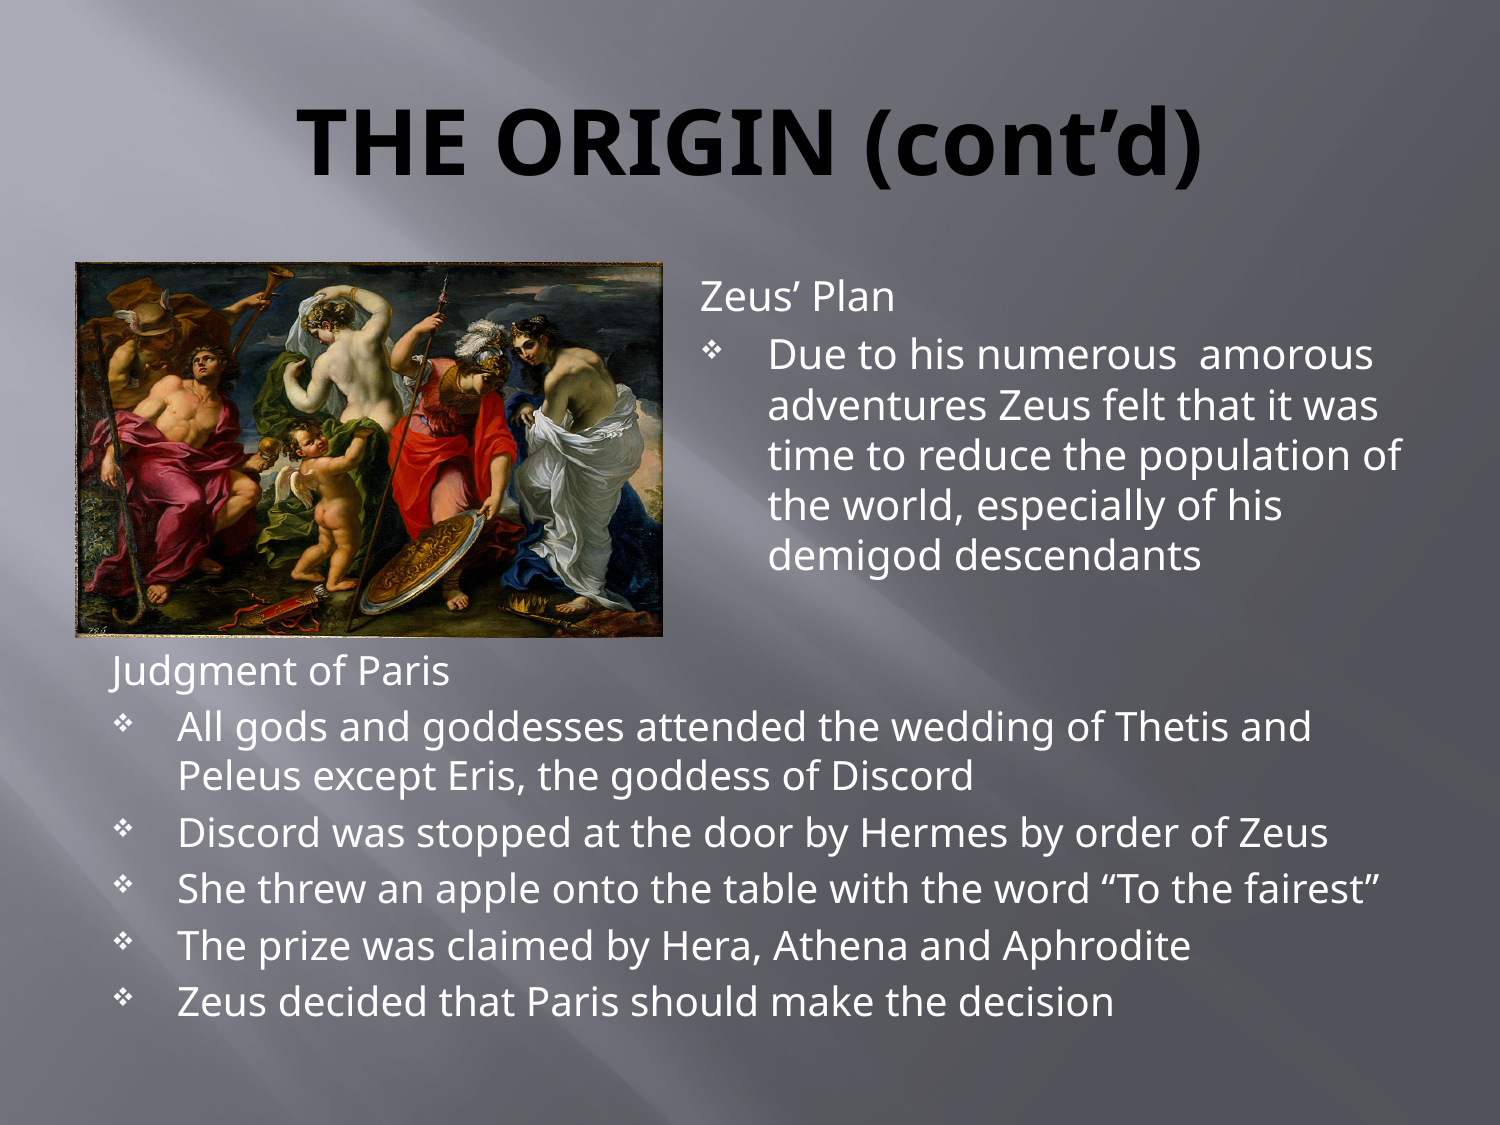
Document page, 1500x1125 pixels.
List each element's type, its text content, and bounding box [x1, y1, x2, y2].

title THE ORIGIN (cont’d) [75, 45, 1425, 233]
list Zeus’ Plan Due to his numerous amorous adventures Zeus felt that it was time to reduce the population of the world, especially of his demigod descendants [663, 262, 1425, 600]
list Judgment of Paris All gods and goddesses attended the wedding of Thetis and Peleus except Eris, the goddess of Discord Discord was stopped at the door by Hermes by order of Zeus She threw an apple onto the table with the word “To the fairest” The prize was claimed by Hera, Athena and Aphrodite Zeus decided that Paris should make the decision [75, 637, 1425, 1075]
picture [74, 262, 663, 638]
